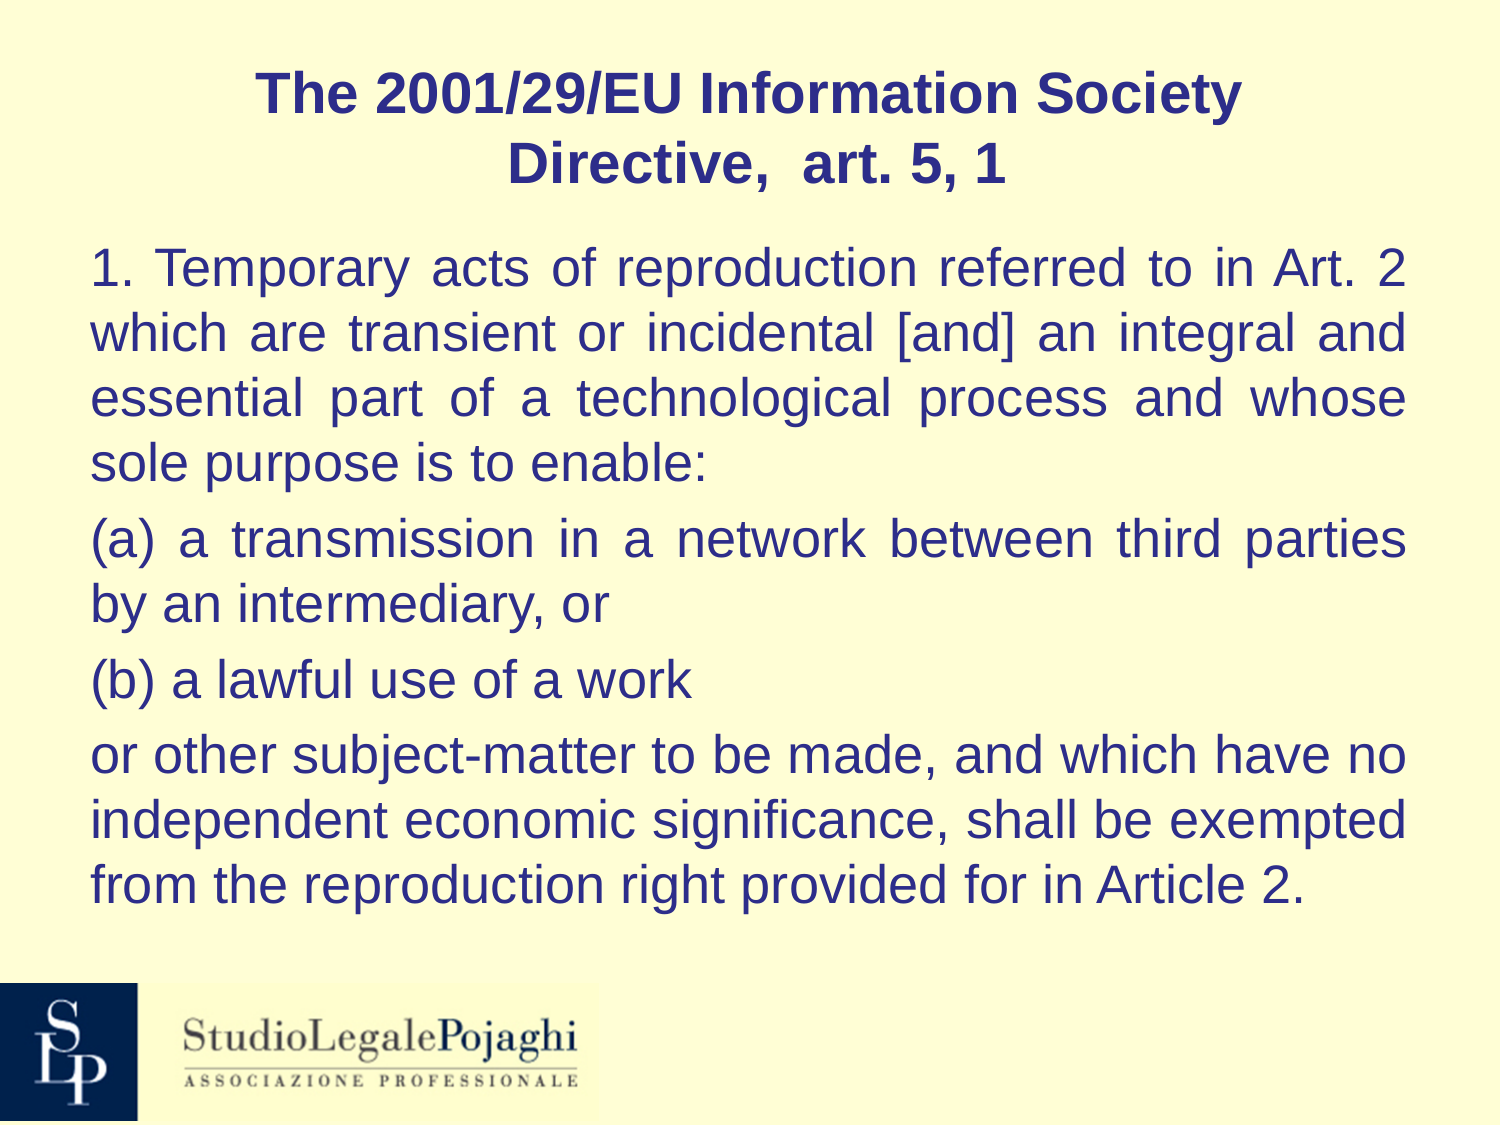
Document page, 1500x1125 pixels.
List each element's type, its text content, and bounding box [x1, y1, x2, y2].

picture [0, 983, 599, 1121]
list 1. Temporary acts of reproduction referred to in Art. 2 which are transient or incidental [and] an integral and essential part of a technological process and whose sole purpose is to enable: (a) a transmission in a network between third parties by an intermediary, or (b) a lawful use of a work or other subject-matter to be made, and which have no independent economic significance, shall be exempted from the reproduction right provided for in Article 2. [75, 224, 1425, 975]
title The 2001/29/EU Information Society Directive, art. 5, 1 [75, 37, 1425, 213]
